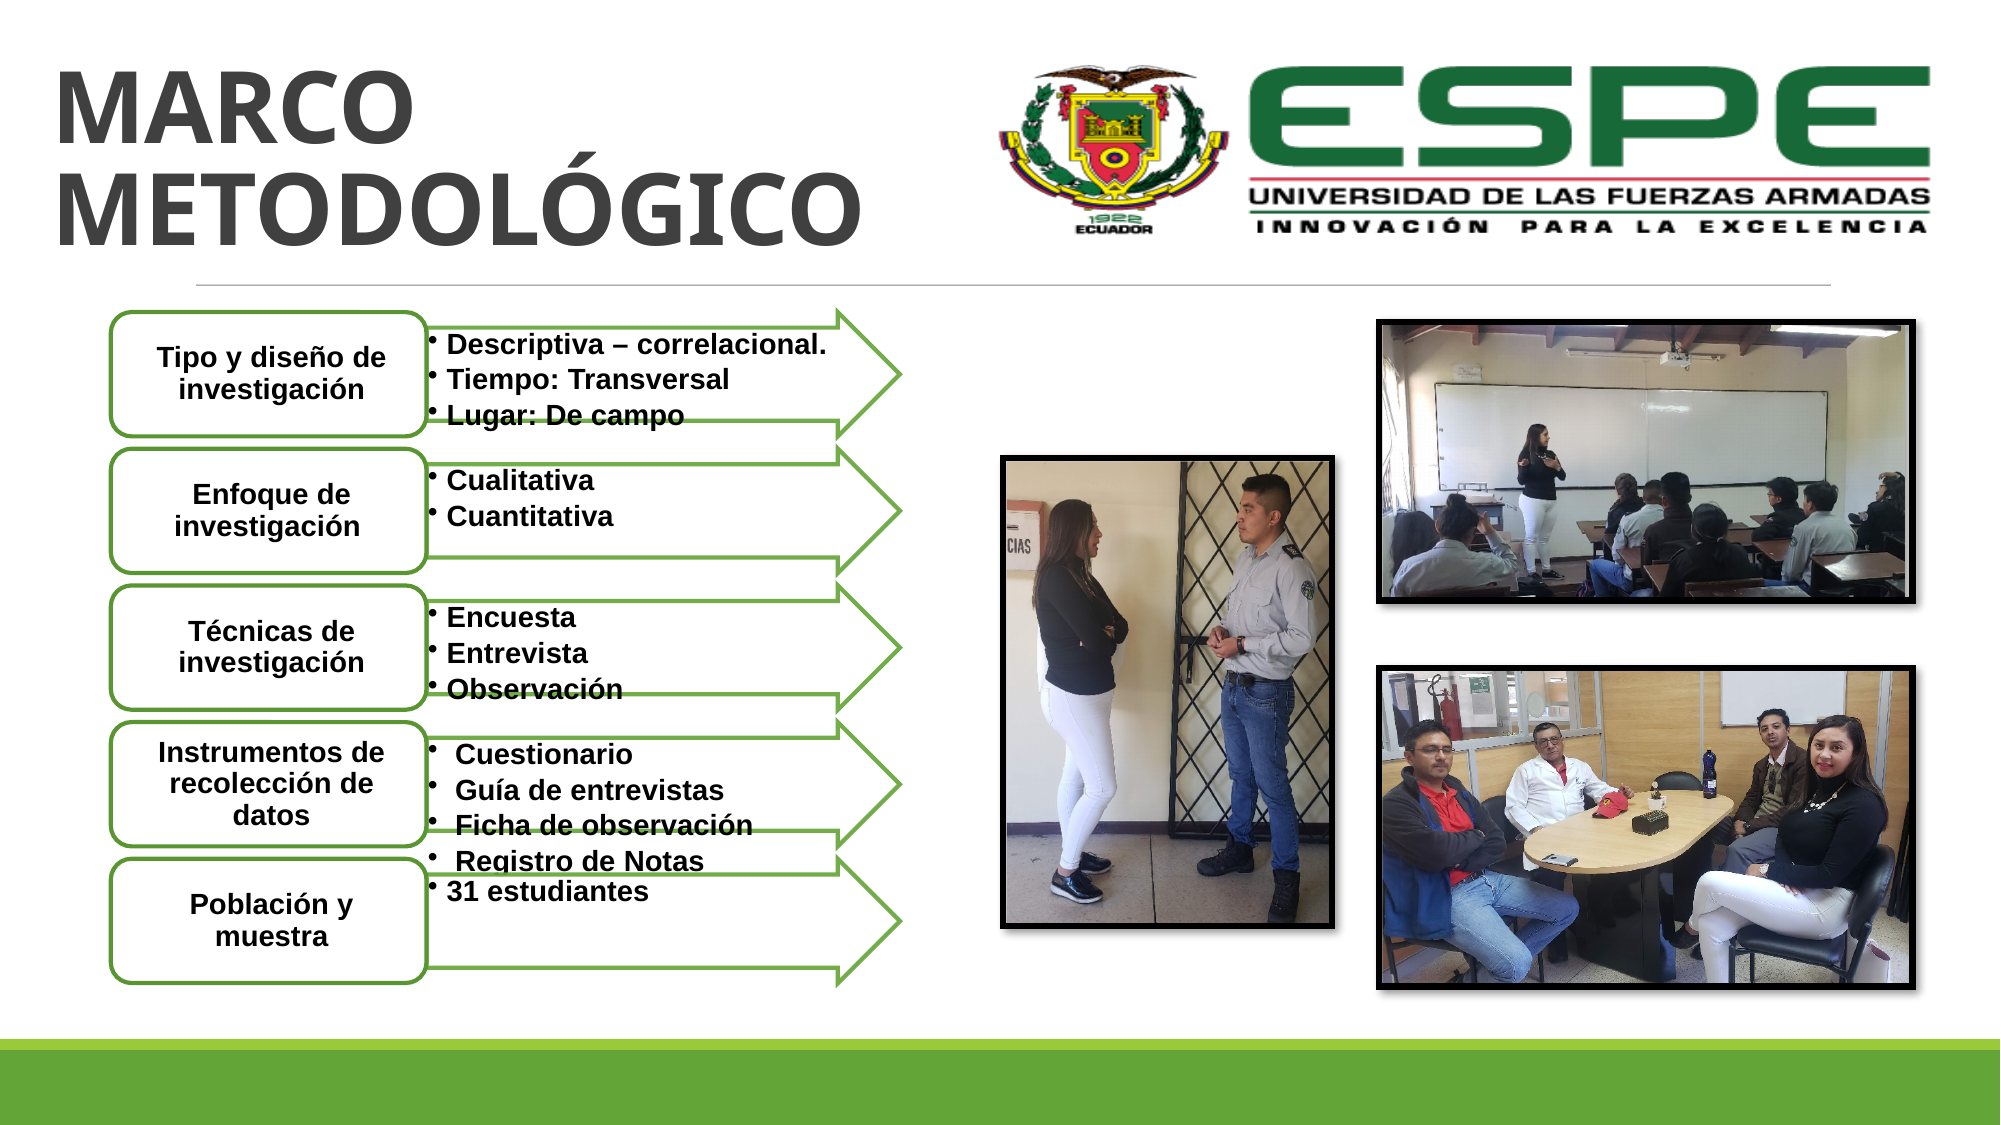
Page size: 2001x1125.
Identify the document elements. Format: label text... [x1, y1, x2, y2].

text_box MARCO METODOLÓGICO [37, 35, 940, 274]
picture [943, 33, 2000, 274]
picture [936, 324, 1910, 984]
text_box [110, 311, 901, 984]
